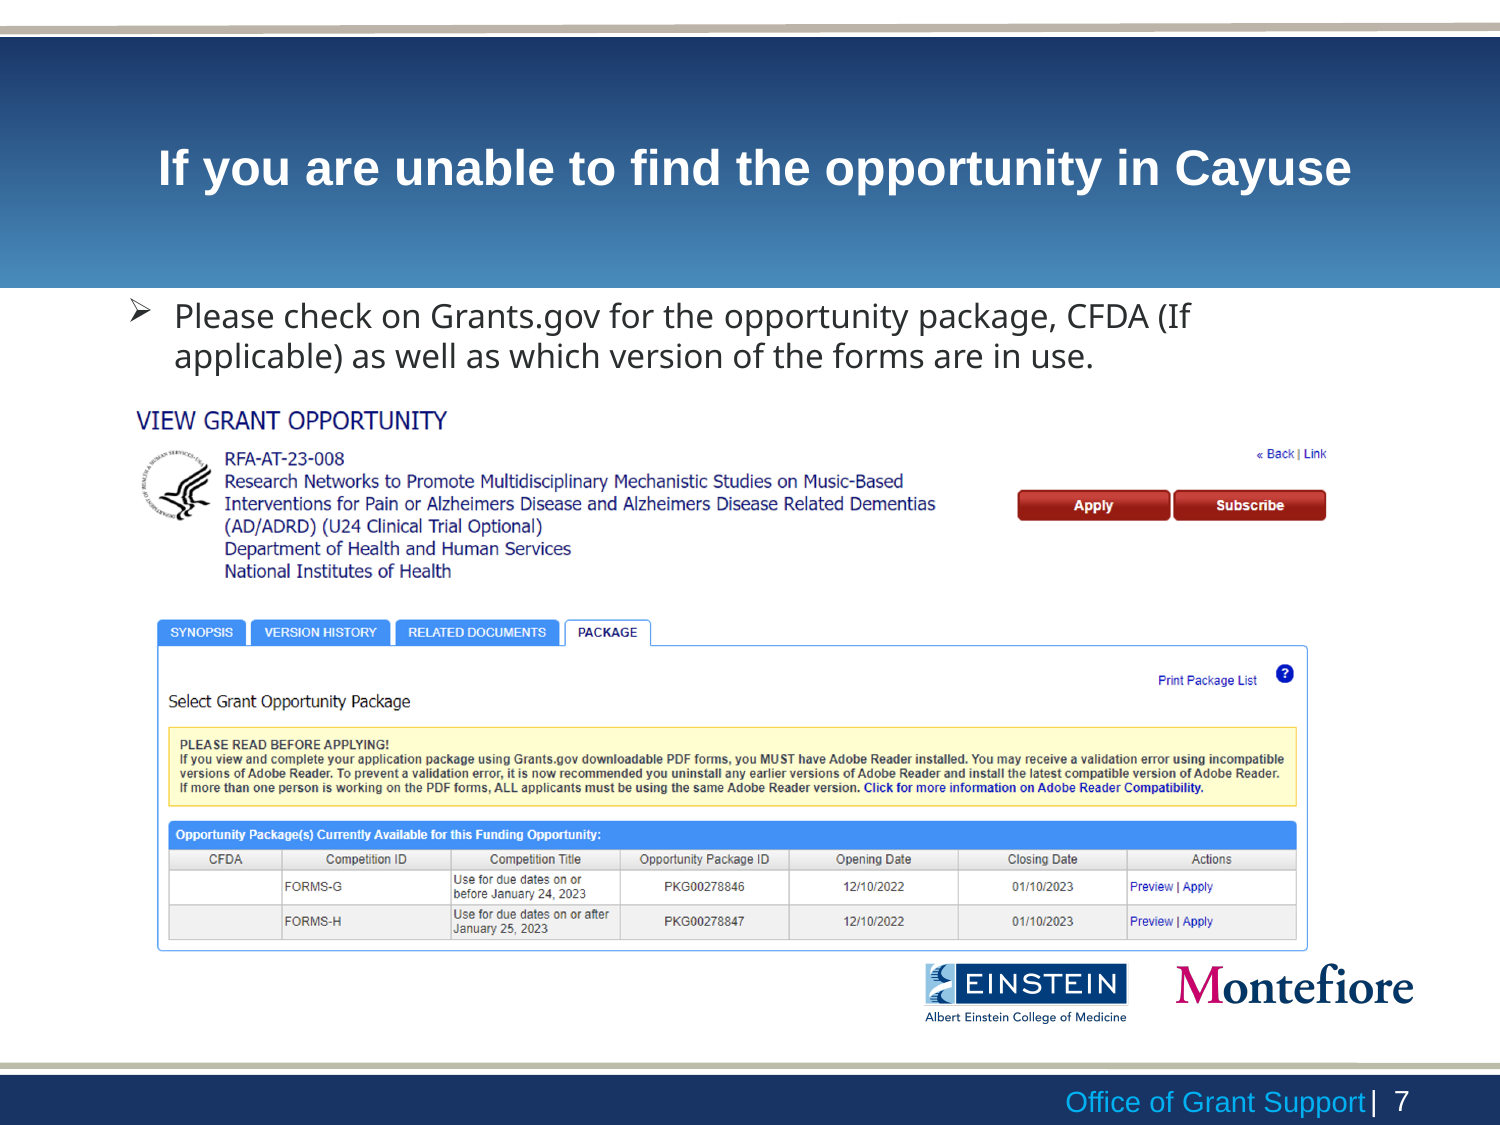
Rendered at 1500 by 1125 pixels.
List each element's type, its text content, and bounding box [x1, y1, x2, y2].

text_box Please check on Grants.gov for the opportunity package, CFDA (If applicable) as well as which version of the forms are in use. [112, 287, 1313, 382]
slide_number | 6 [1312, 1074, 1426, 1125]
picture [124, 398, 1413, 1024]
title If you are unable to find the opportunity in Cayuse [112, 81, 1413, 250]
text_box Office of Grant Support [1050, 1076, 1382, 1125]
